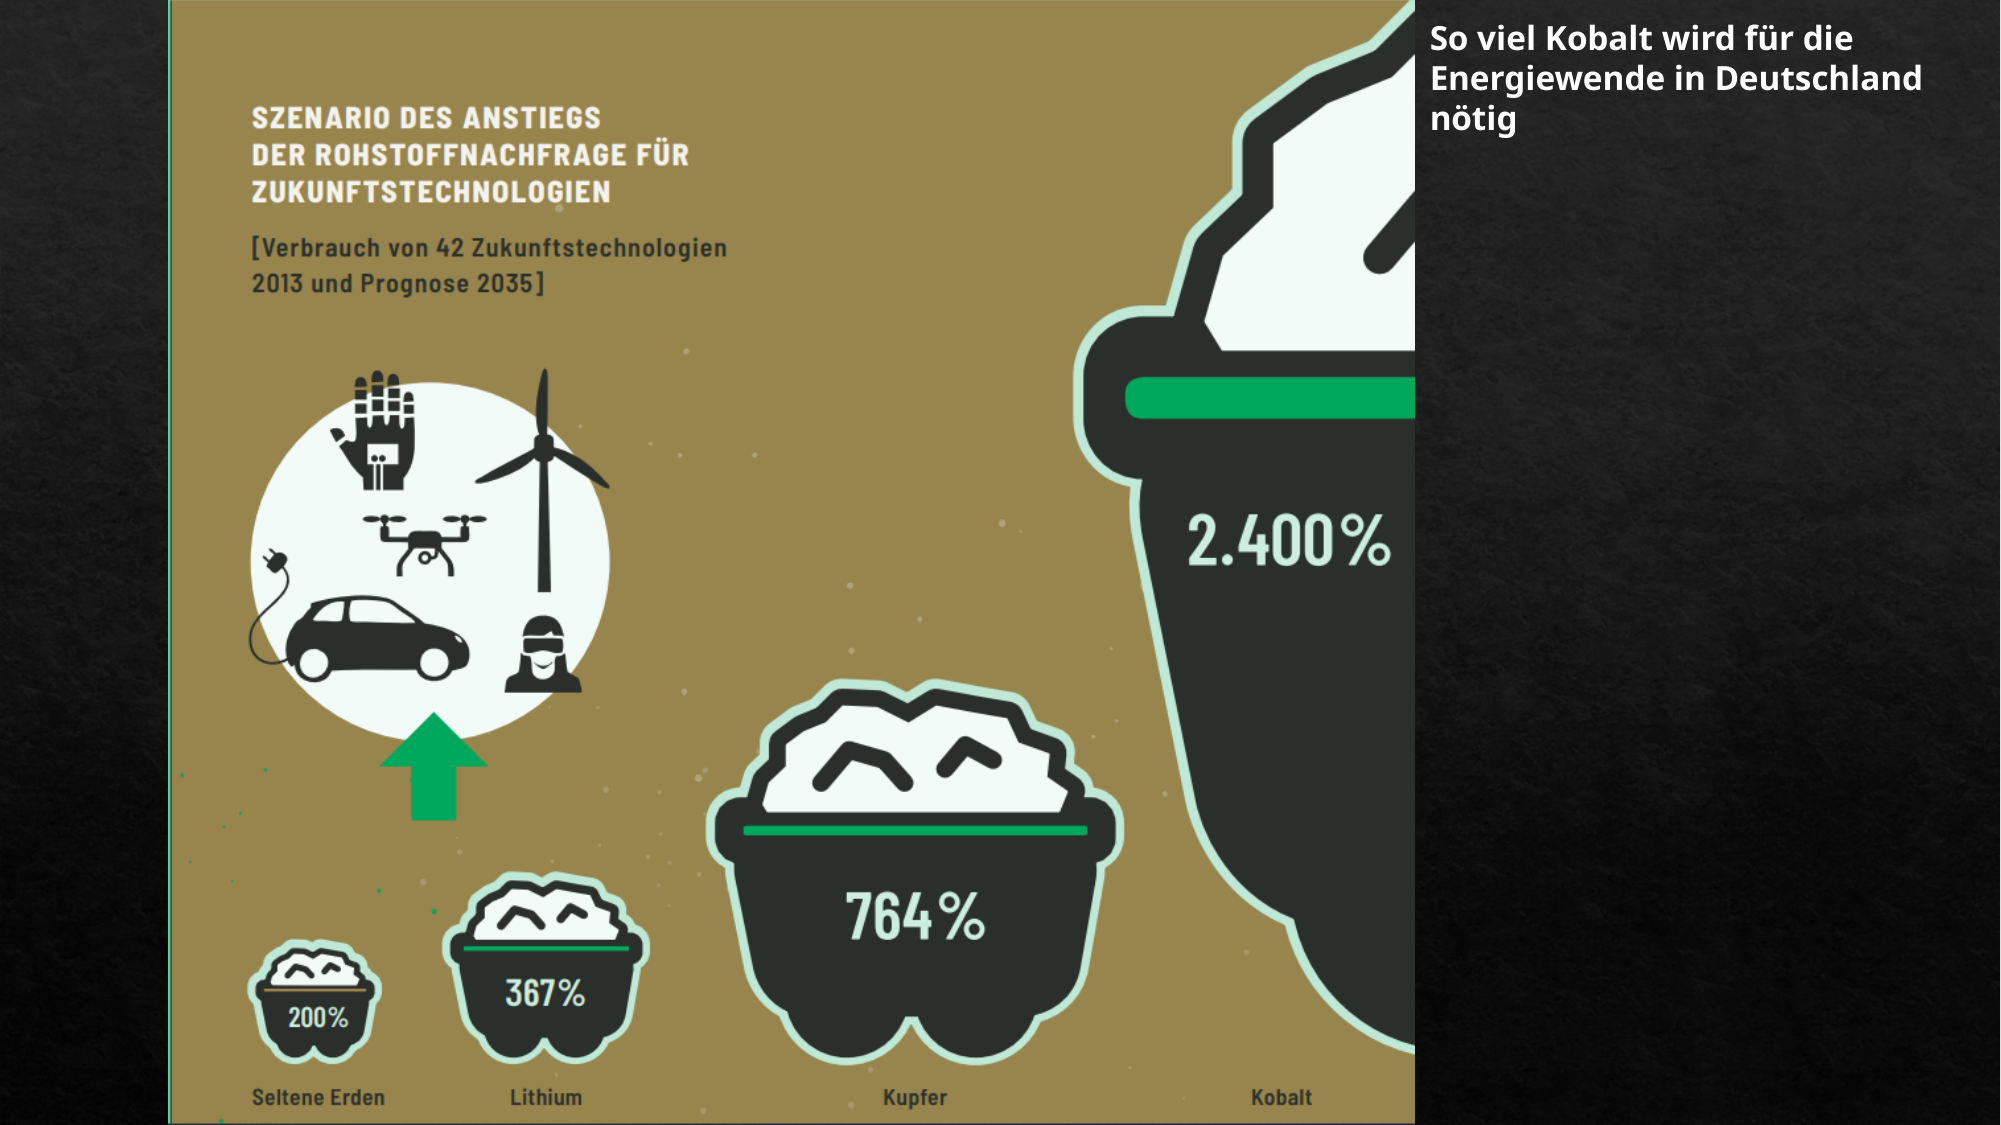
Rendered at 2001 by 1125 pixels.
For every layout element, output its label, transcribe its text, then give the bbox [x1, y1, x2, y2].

text_box So viel Kobalt wird für die Energiewende in Deutschland nötig [1423, 10, 1986, 145]
picture [168, 0, 1416, 1125]
